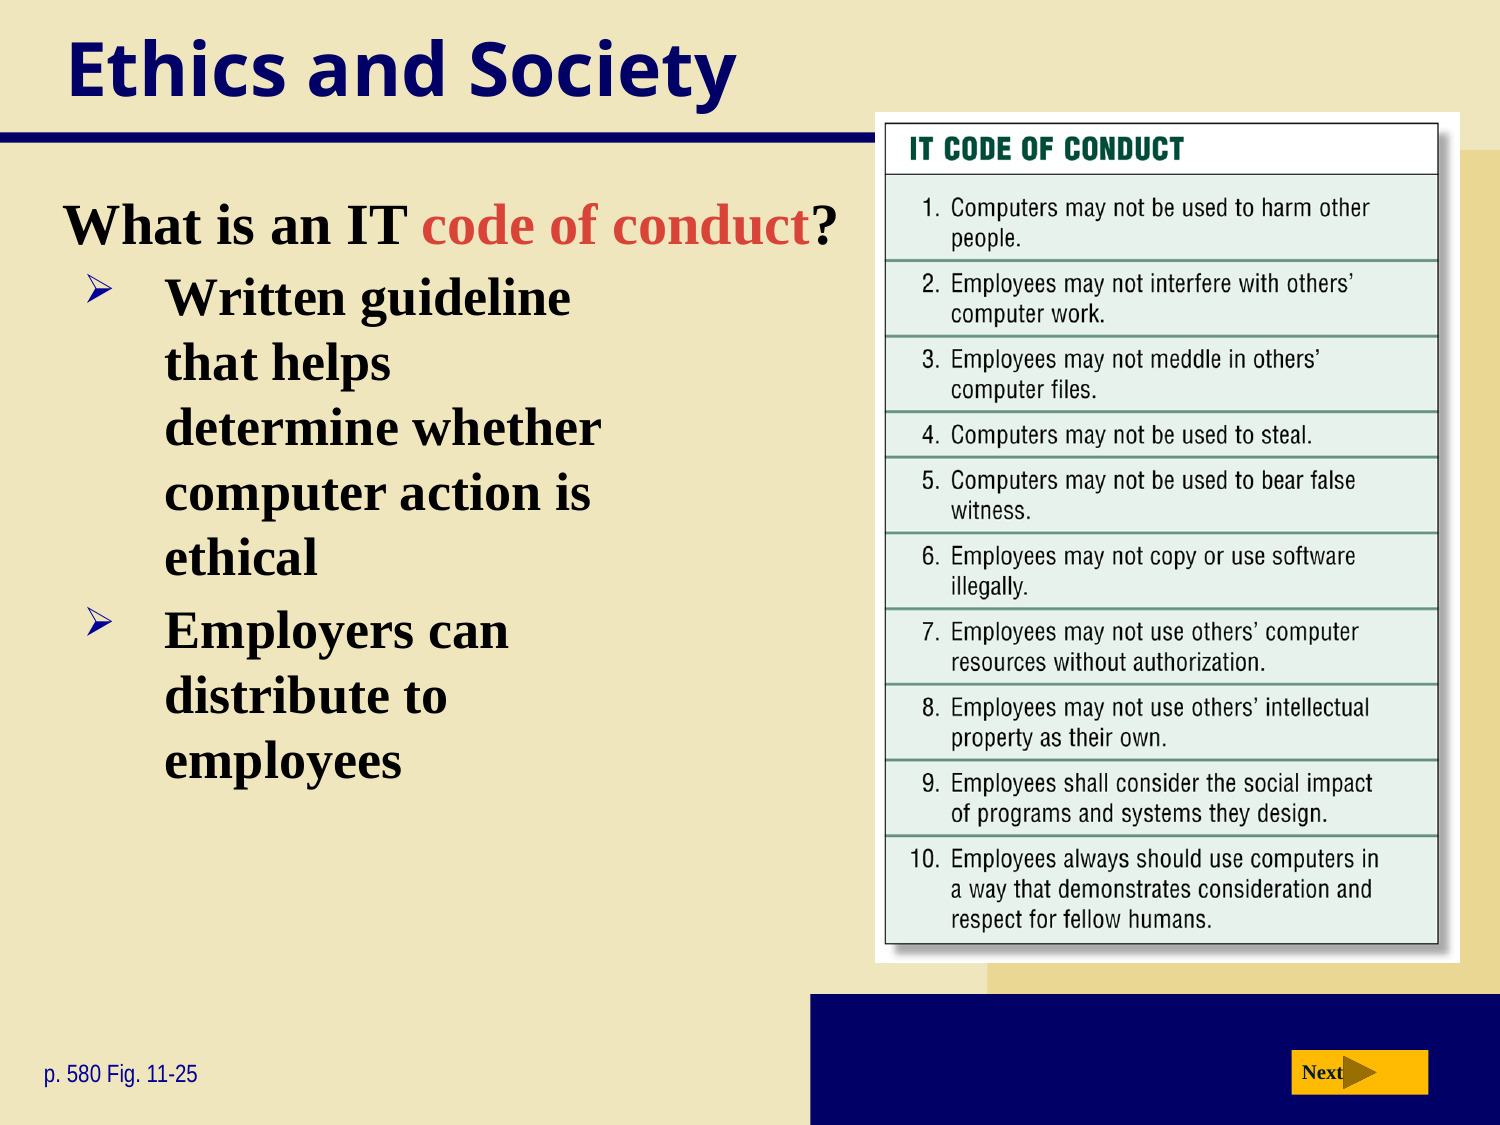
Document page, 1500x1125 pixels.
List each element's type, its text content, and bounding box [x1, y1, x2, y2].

picture [874, 112, 1460, 963]
text_box p. 580 Fig. 11-25 [29, 1050, 284, 1095]
title Ethics and Society [49, 0, 1459, 133]
text_box Employers can distribute to employees [49, 587, 650, 700]
text_box Written guideline that helps determine whether computer action is ethical [49, 253, 650, 413]
list What is an IT code of conduct? [47, 178, 869, 301]
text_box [1286, 1049, 1429, 1095]
